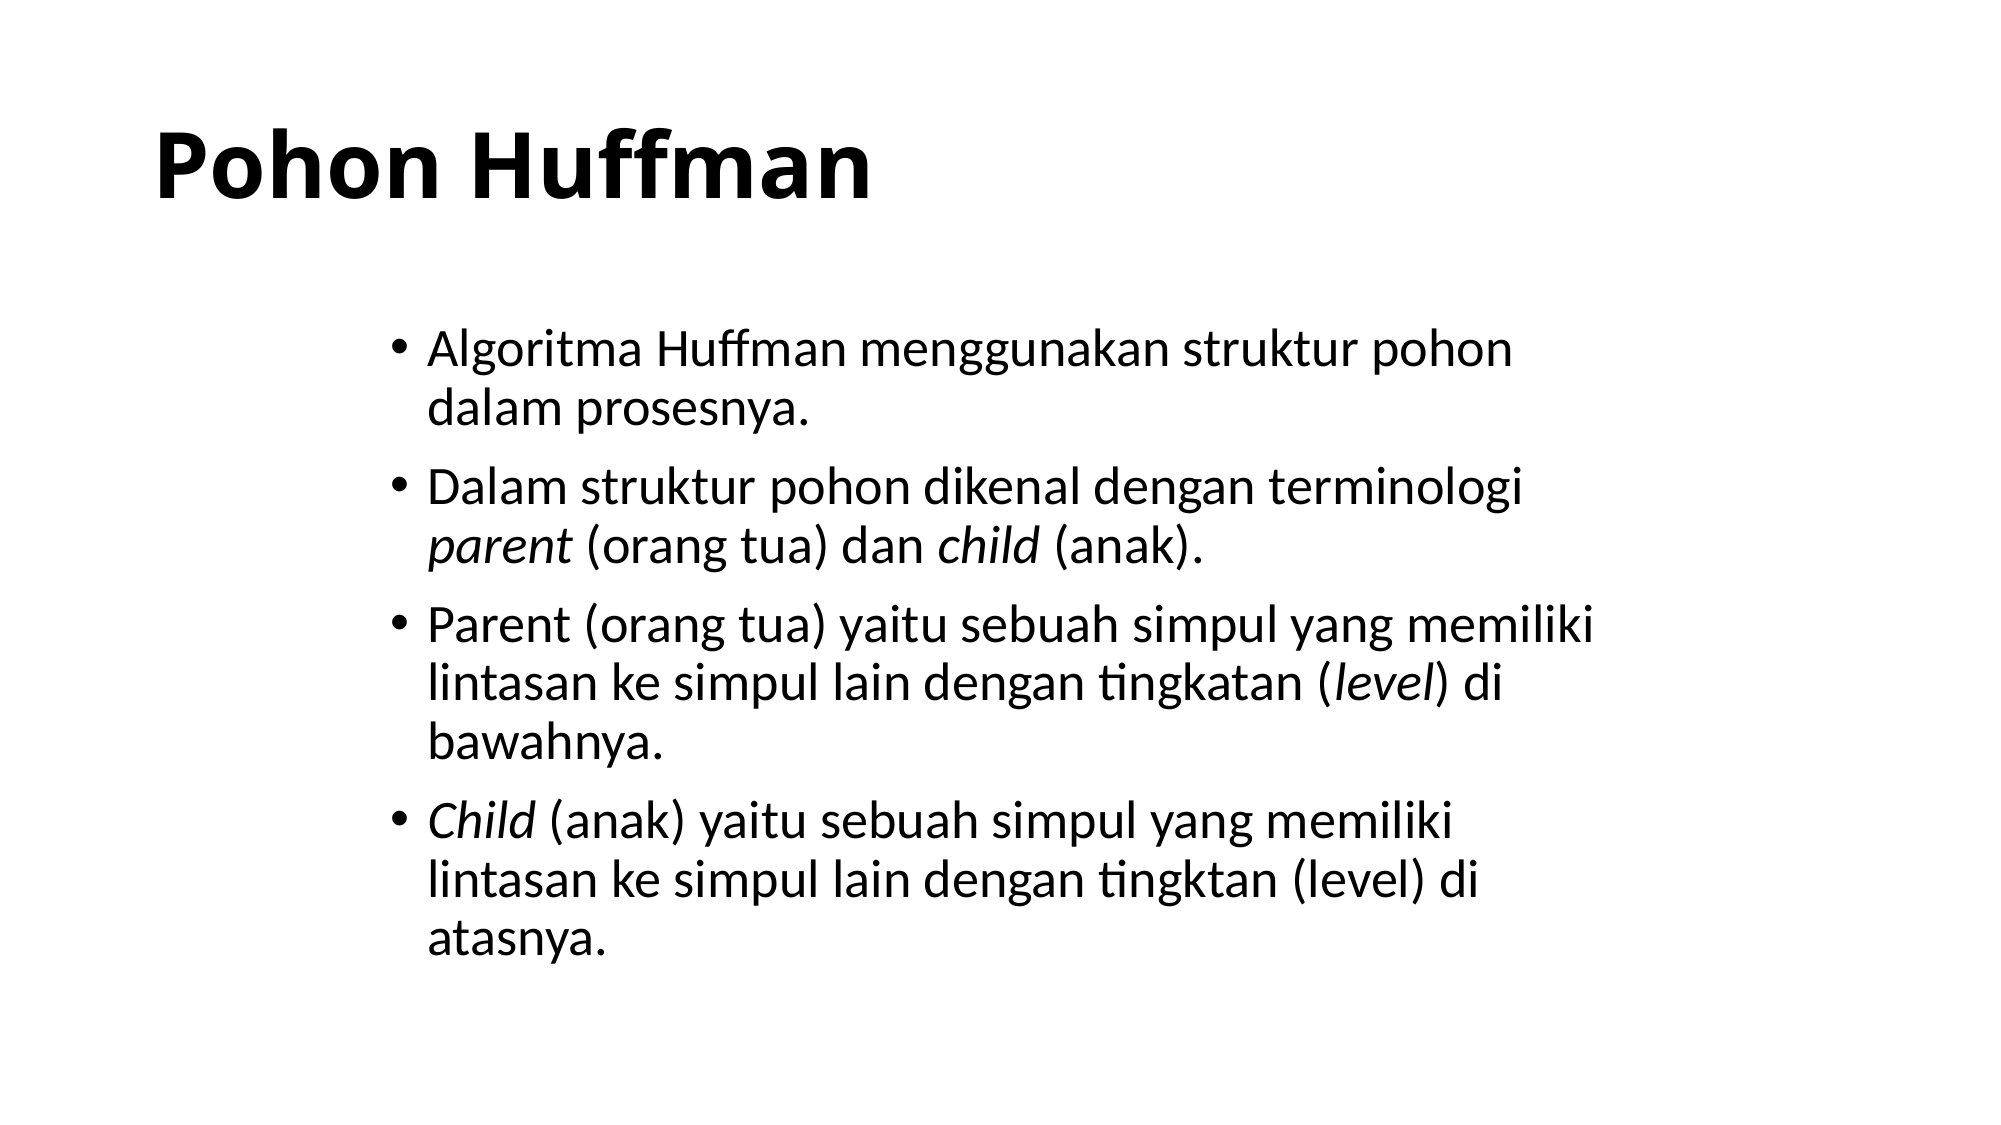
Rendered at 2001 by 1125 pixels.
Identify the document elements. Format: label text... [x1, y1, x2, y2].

list Algoritma Huffman menggunakan struktur pohon dalam prosesnya. Dalam struktur pohon dikenal dengan terminologi parent (orang tua) dan child (anak). Parent (orang tua) yaitu sebuah simpul yang memiliki lintasan ke simpul lain dengan tingkatan (level) di bawahnya. Child (anak) yaitu sebuah simpul yang memiliki lintasan ke simpul lain dengan tingktan (level) di atasnya. [375, 312, 1638, 1021]
title Pohon Huffman [137, 59, 1863, 278]
